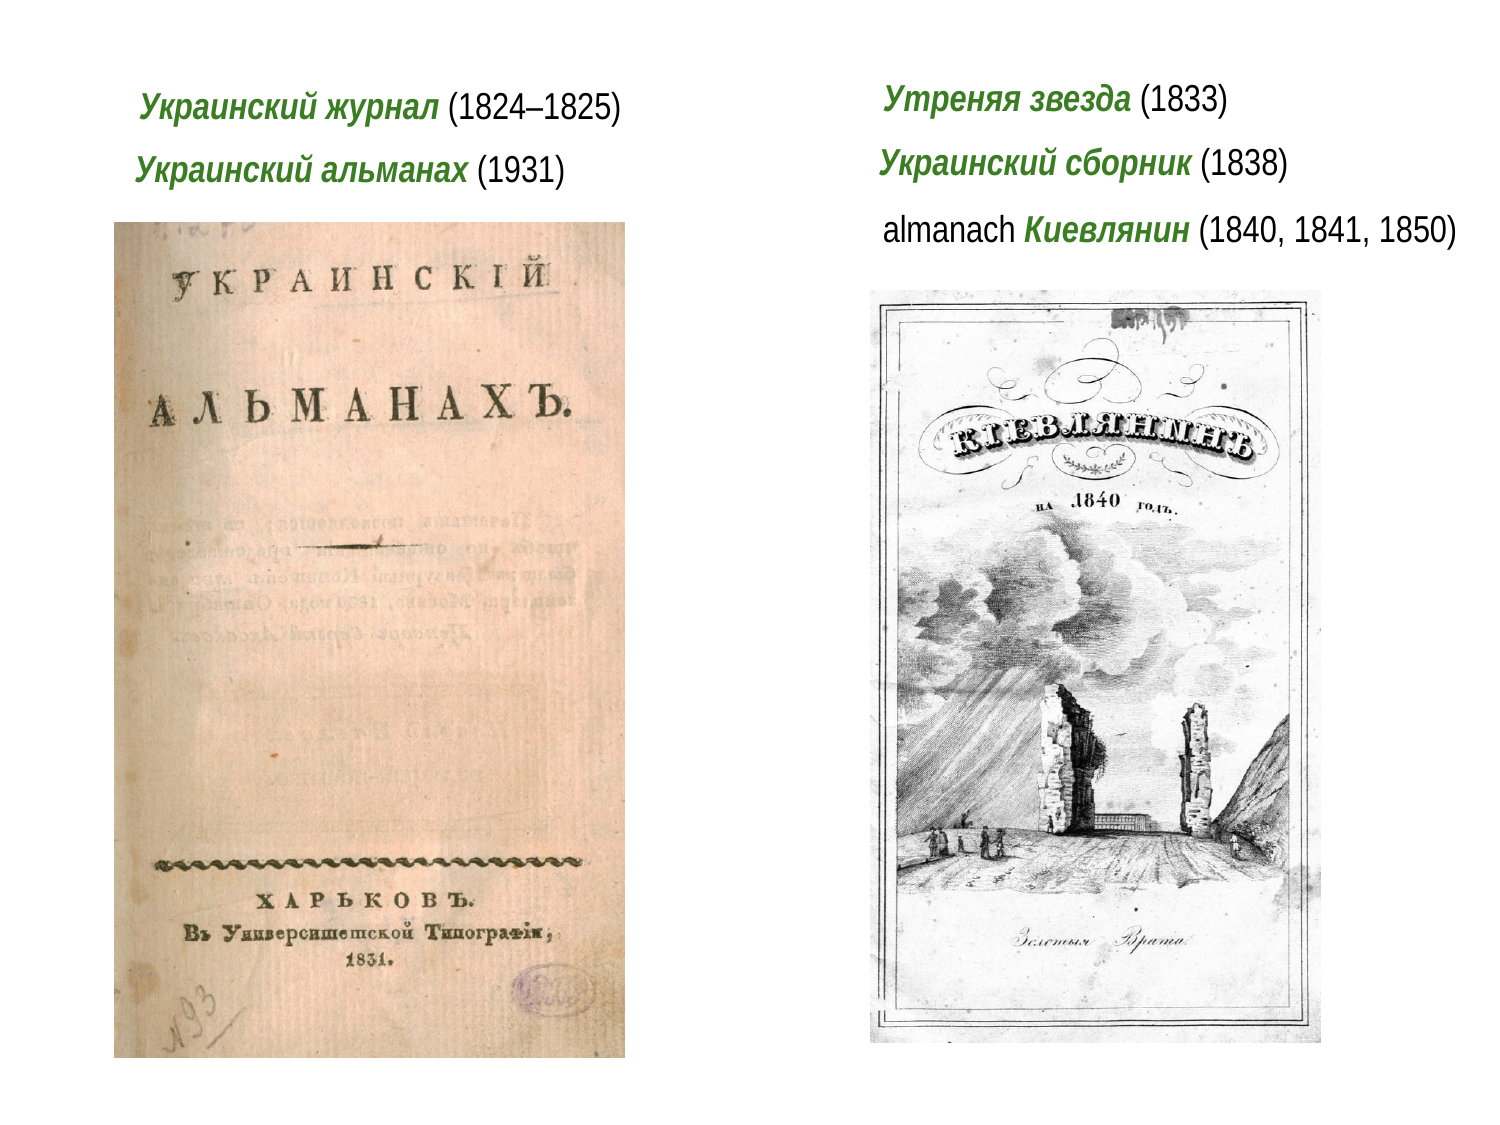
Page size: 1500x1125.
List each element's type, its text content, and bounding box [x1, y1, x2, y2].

text_box Утреняя звезда (1833) [868, 66, 1500, 127]
text_box Украинский журнал (1824–1825) [123, 67, 874, 135]
text_box almanach Киевлянин (1840, 1841, 1850) [868, 197, 1500, 258]
text_box Украинский сборник (1838) [863, 131, 1500, 191]
picture [870, 290, 1321, 1043]
text_box Украинский альманах (1931) [119, 137, 870, 197]
picture [114, 222, 626, 1058]
